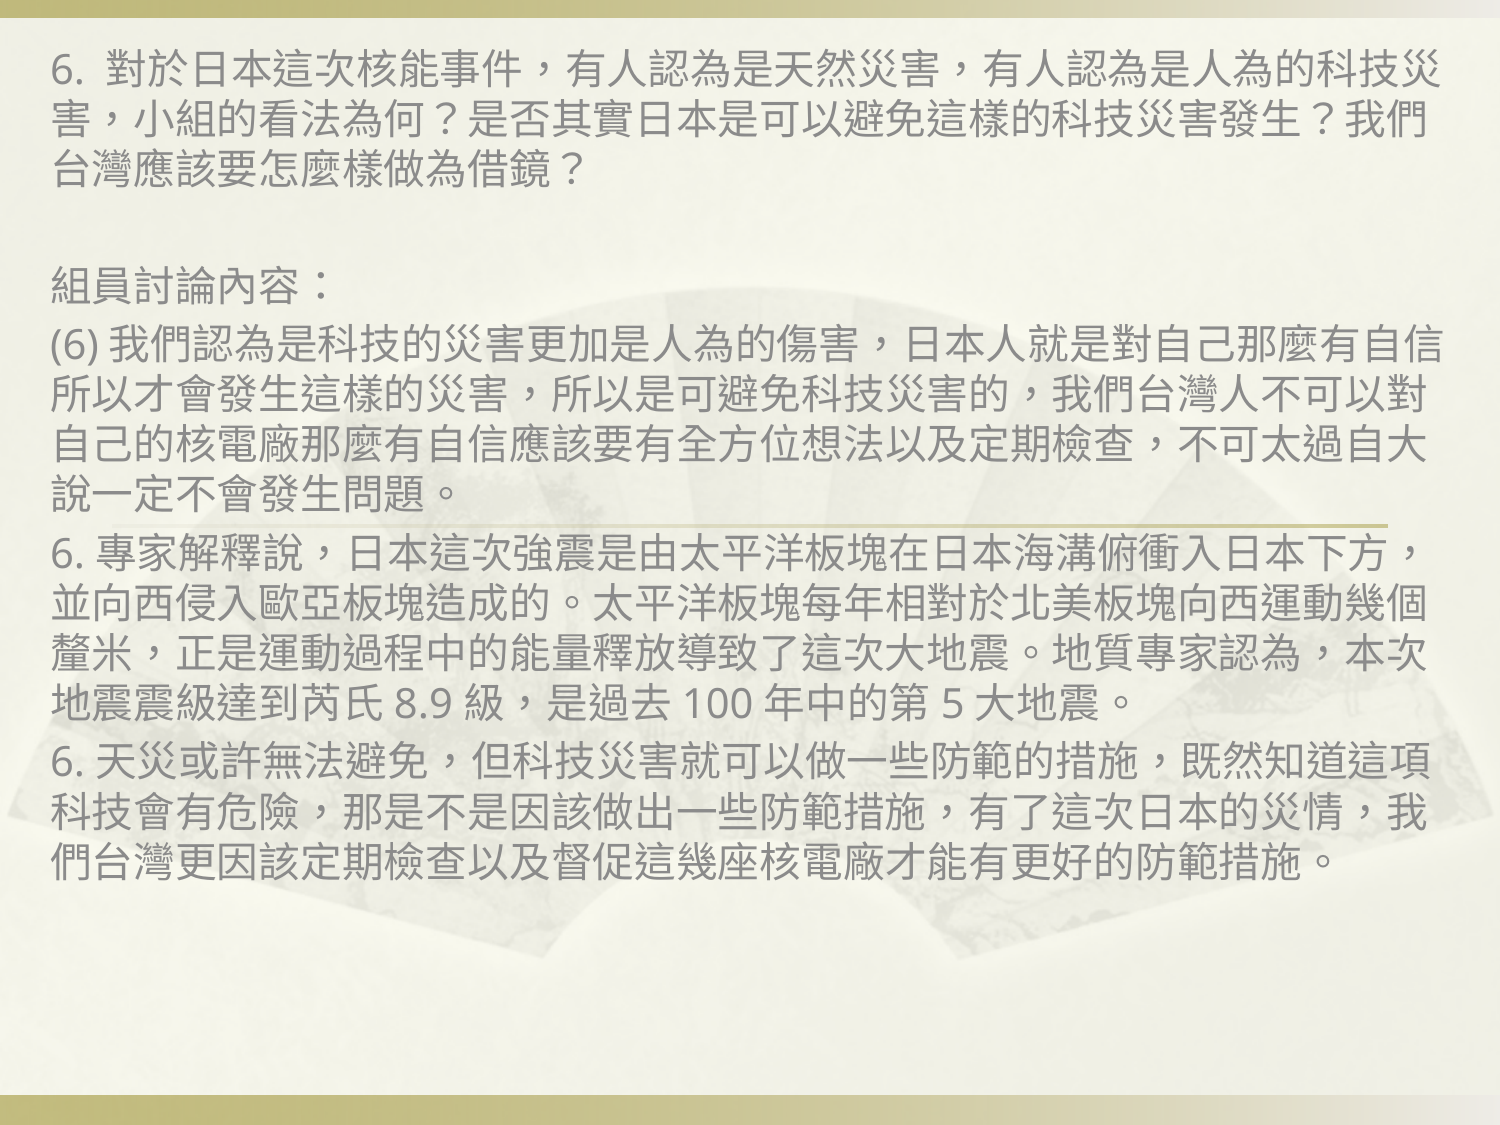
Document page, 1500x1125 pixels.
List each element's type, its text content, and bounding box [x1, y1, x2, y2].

subtitle 6. 對於日本這次核能事件，有人認為是天然災害，有人認為是人為的科技災害，小組的看法為何？是否其實日本是可以避免這樣的科技災害發生？我們台灣應該要怎麼樣做為借鏡？ 組員討論內容： (6)我們認為是科技的災害更加是人為的傷害，日本人就是對自己那麼有自信所以才會發生這樣的災害，所以是可避免科技災害的，我們台灣人不可以對自己的核電廠那麼有自信應該要有全方位想法以及定期檢查，不可太過自大說一定不會發生問題。 6.專家解釋說，日本這次強震是由太平洋板塊在日本海溝俯衝入日本下方，並向西侵入歐亞板塊造成的。太平洋板塊每年相對於北美板塊向西運動幾個釐米，正是運動過程中的能量釋放導致了這次大地震。地質專家認為，本次地震震級達到芮氏8.9級，是過去100年中的第5大地震。 6.天災或許無法避免，但科技災害就可以做一些防範的措施，既然知道這項科技會有危險，那是不是因該做出一些防範措施，有了這次日本的災情，我們台灣更因該定期檢查以及督促這幾座核電廠才能有更好的防範措施。 [35, 35, 1465, 1067]
